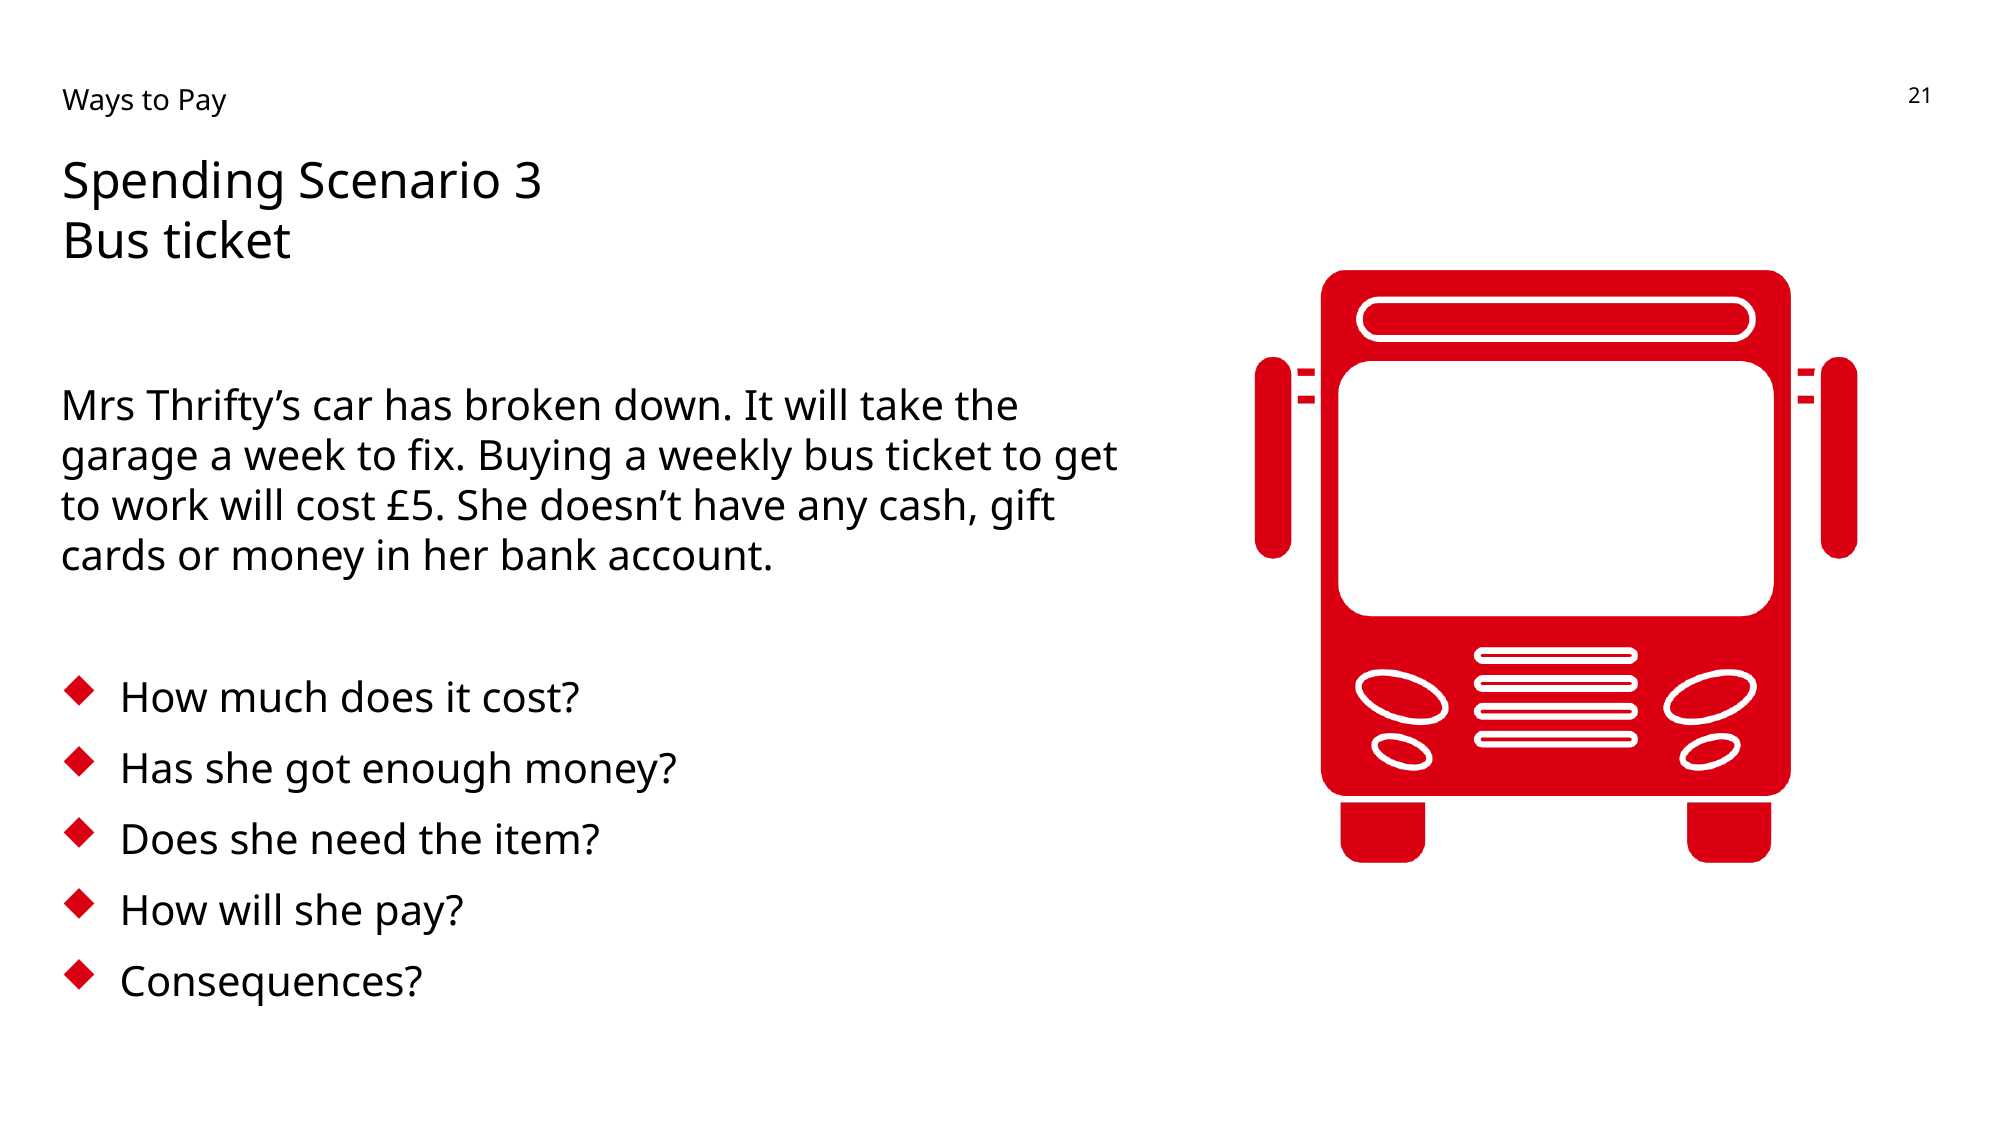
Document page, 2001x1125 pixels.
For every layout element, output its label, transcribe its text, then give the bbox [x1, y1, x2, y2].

slide_number 21 [1487, 81, 1934, 124]
footer [62, 81, 618, 124]
text_box Mrs Thrifty’s car has broken down. It will take the garage a week to fix. Buying a weekly bus ticket to get to work will cost £5. She doesn’t have any cash, gift cards or money in her bank account. How much does it cost? Has she got enough money? Does she need the item? How will she pay? Consequences? [45, 371, 1144, 1095]
text_box Ways to Pay [47, 73, 603, 116]
title Spending Scenario 3 Bus ticket [62, 148, 1934, 291]
picture [1213, 223, 1902, 902]
